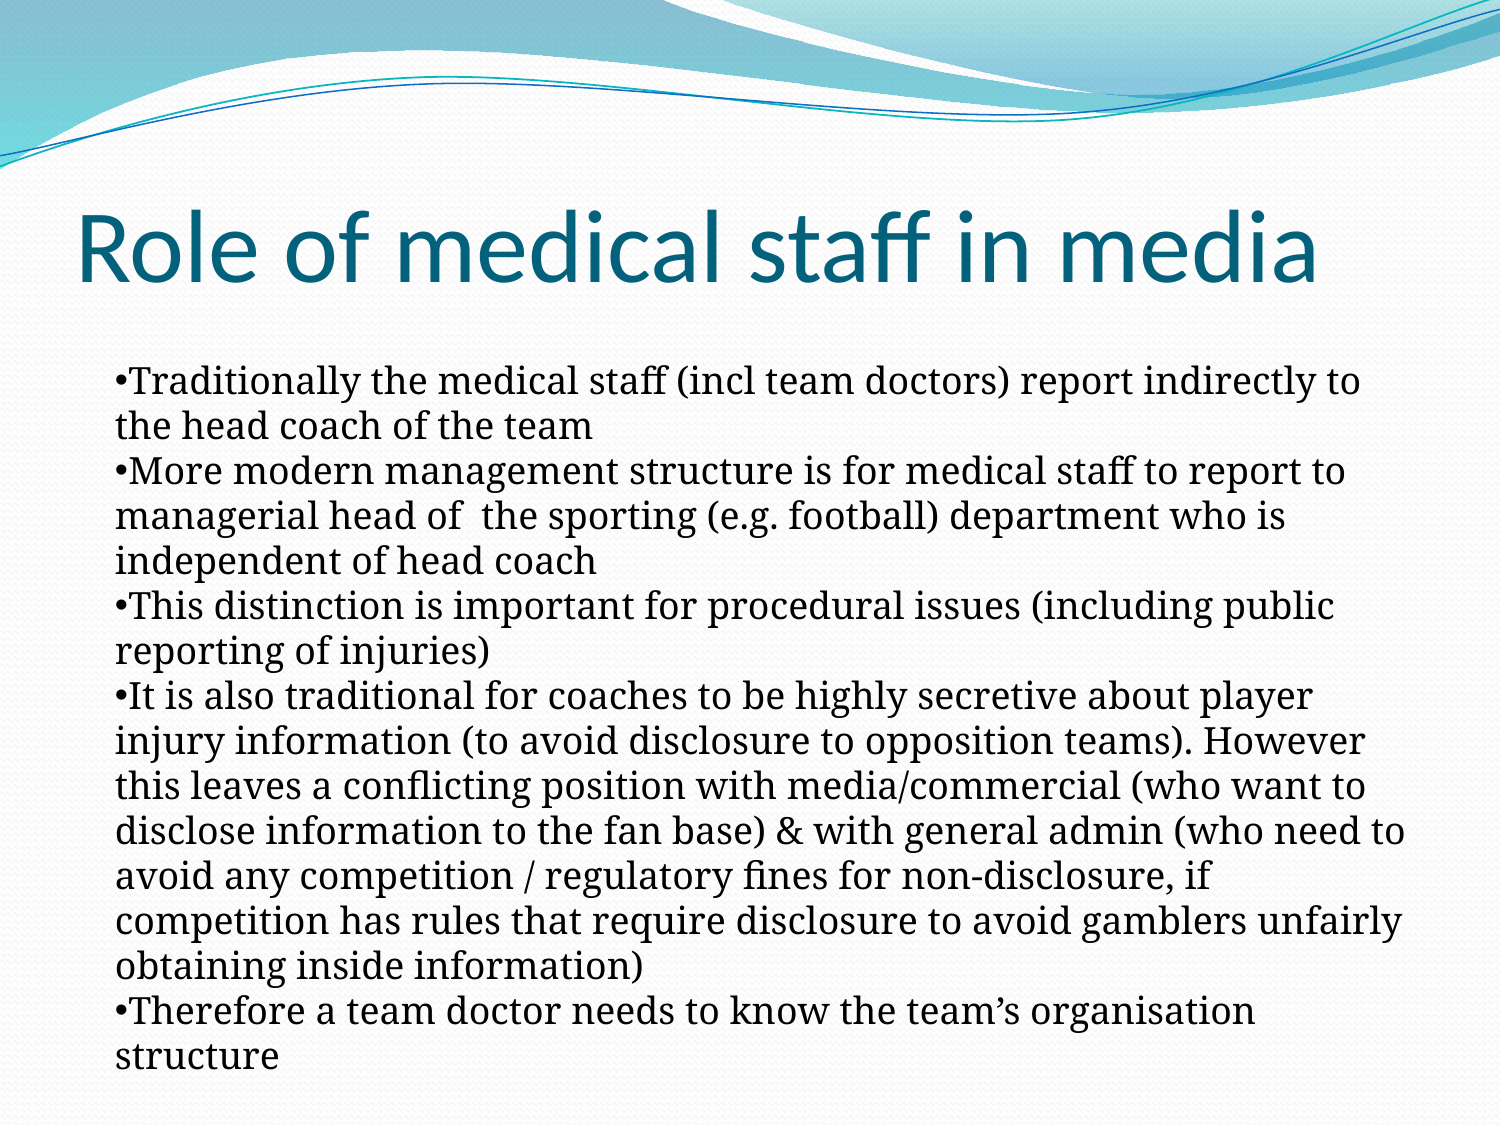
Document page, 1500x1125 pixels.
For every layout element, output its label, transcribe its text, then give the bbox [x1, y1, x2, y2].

text_box Traditionally the medical staff (incl team doctors) report indirectly to the head coach of the team More modern management structure is for medical staff to report to managerial head of the sporting (e.g. football) department who is independent of head coach This distinction is important for procedural issues (including public reporting of injuries) It is also traditional for coaches to be highly secretive about player injury information (to avoid disclosure to opposition teams). However this leaves a conflicting position with media/commercial (who want to disclose information to the fan base) & with general admin (who need to avoid any competition / regulatory fines for non-disclosure, if competition has rules that require disclosure to avoid gamblers unfairly obtaining inside information) Therefore a team doctor needs to know the team’s organisation structure [100, 349, 1436, 1085]
title Role of medical staff in media [75, 115, 1438, 303]
